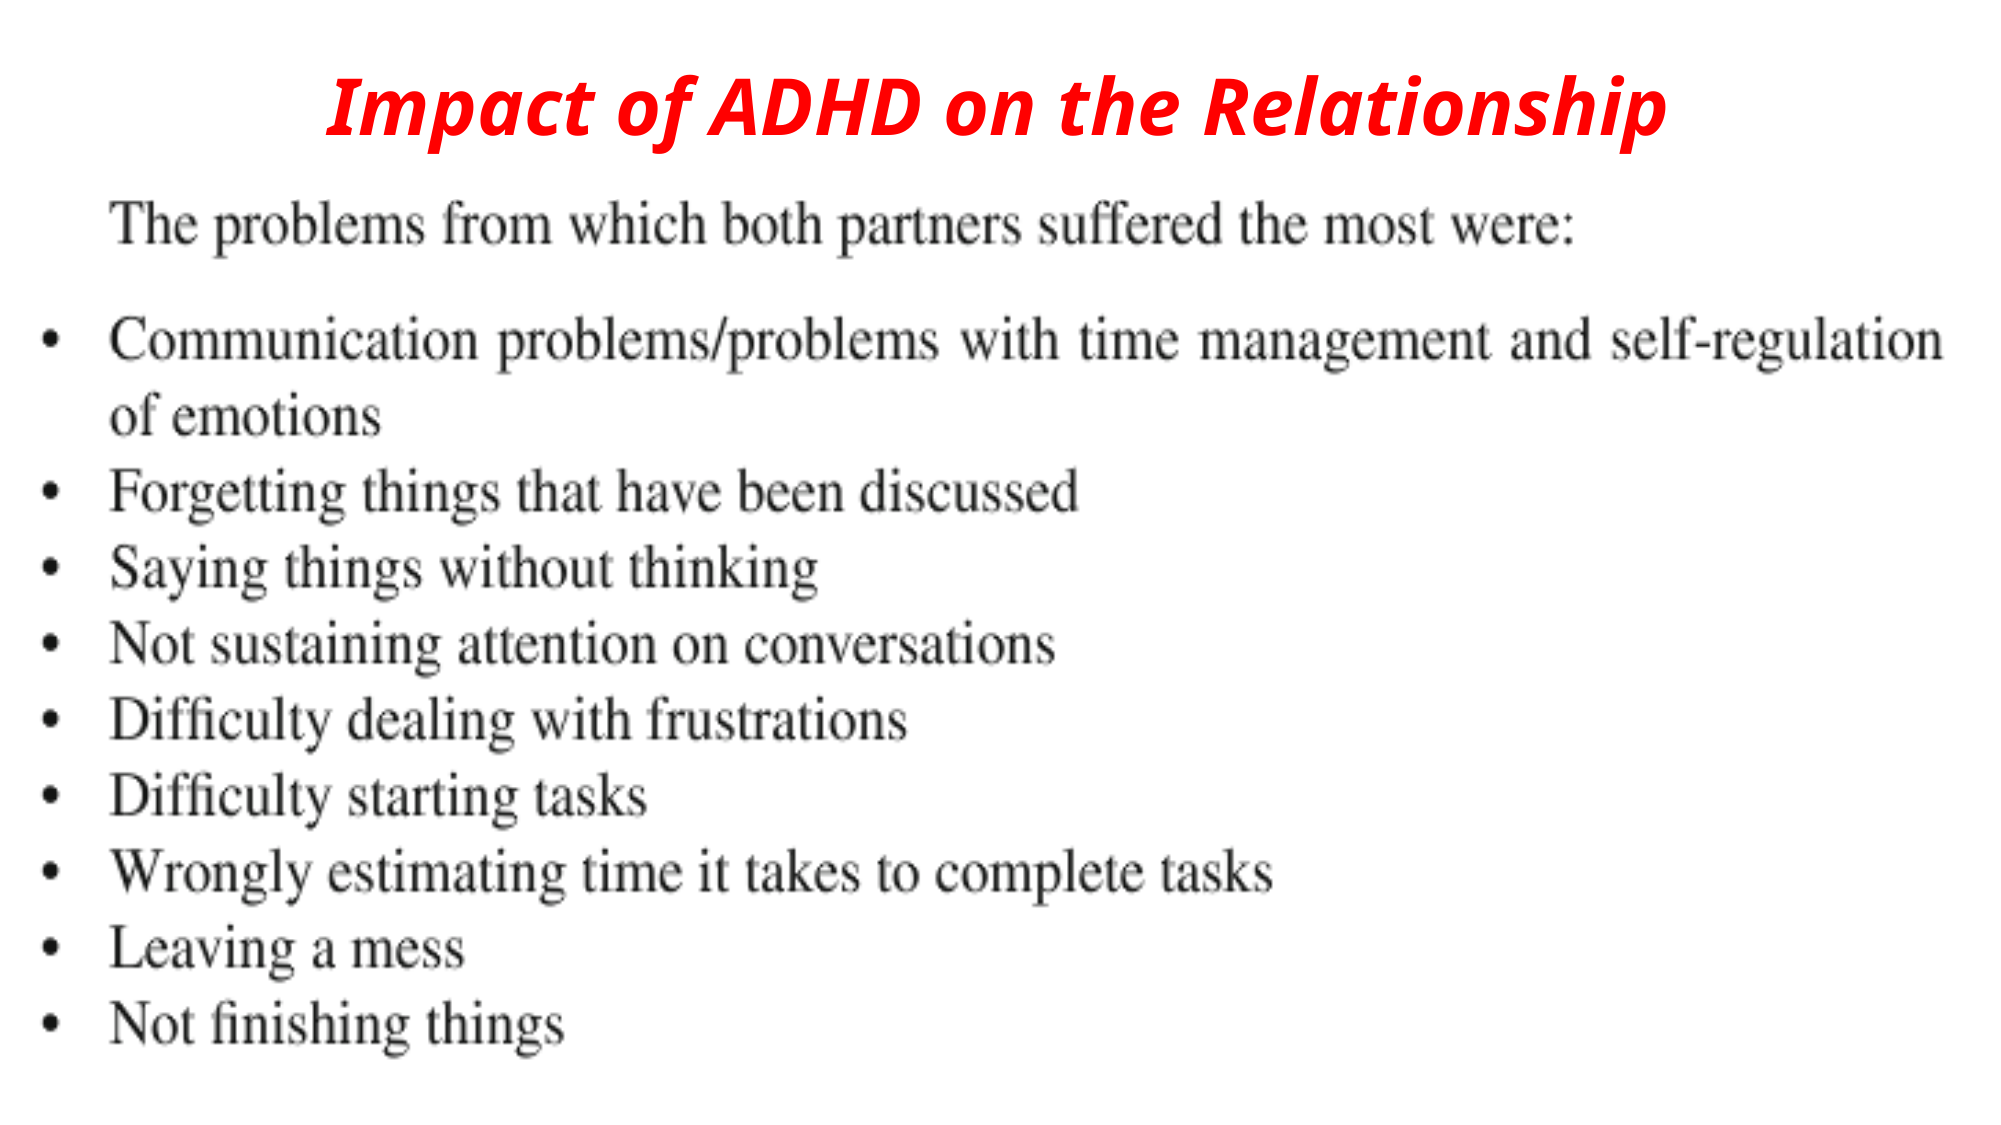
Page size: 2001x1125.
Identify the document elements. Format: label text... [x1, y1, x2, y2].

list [0, 199, 1950, 1081]
title Impact of ADHD on the Relationship [137, 59, 1863, 161]
